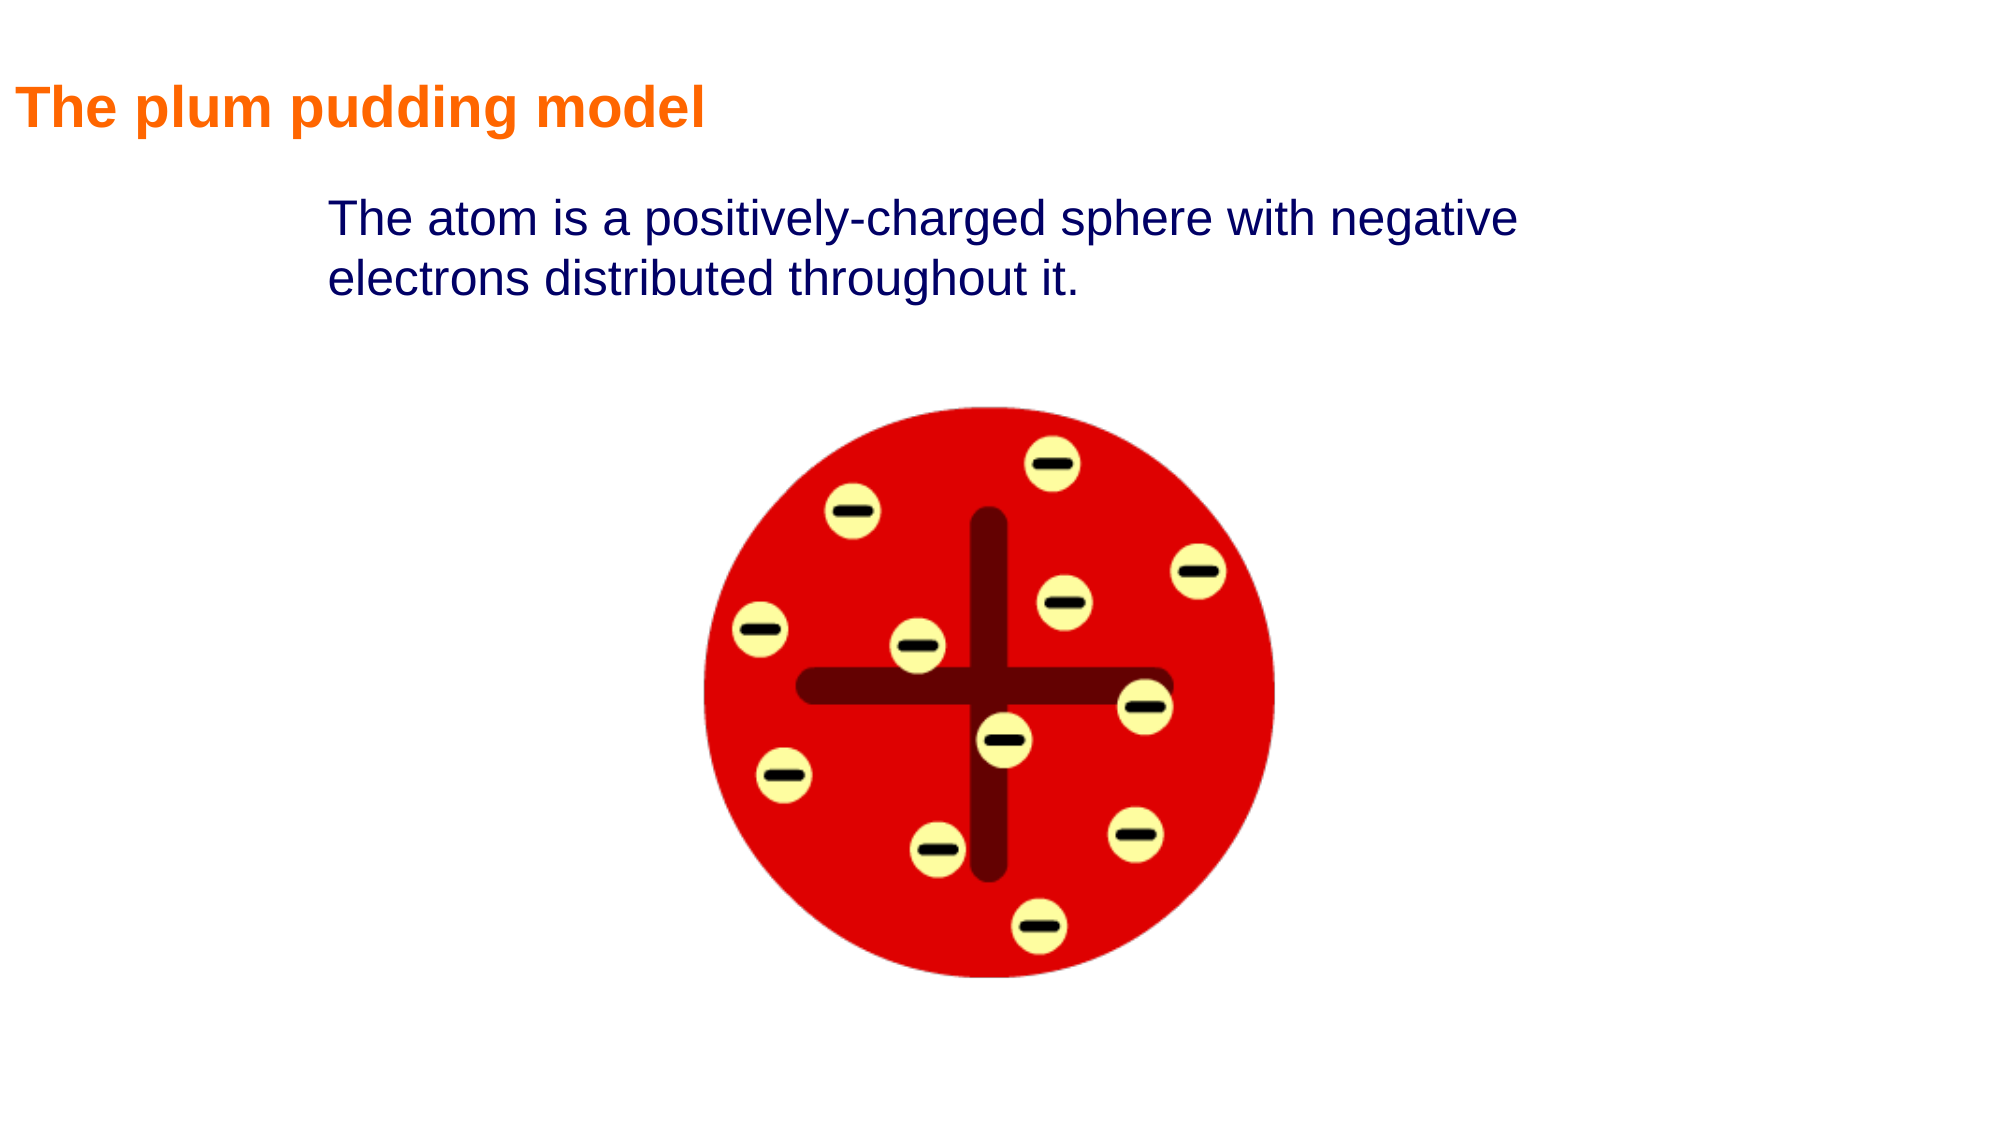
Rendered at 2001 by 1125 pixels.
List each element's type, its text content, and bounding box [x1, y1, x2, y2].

picture [669, 372, 1305, 1008]
title The plum pudding model [0, 59, 1725, 150]
text_box The atom is a positively-charged sphere with negative electrons distributed throughout it. [312, 178, 1708, 314]
